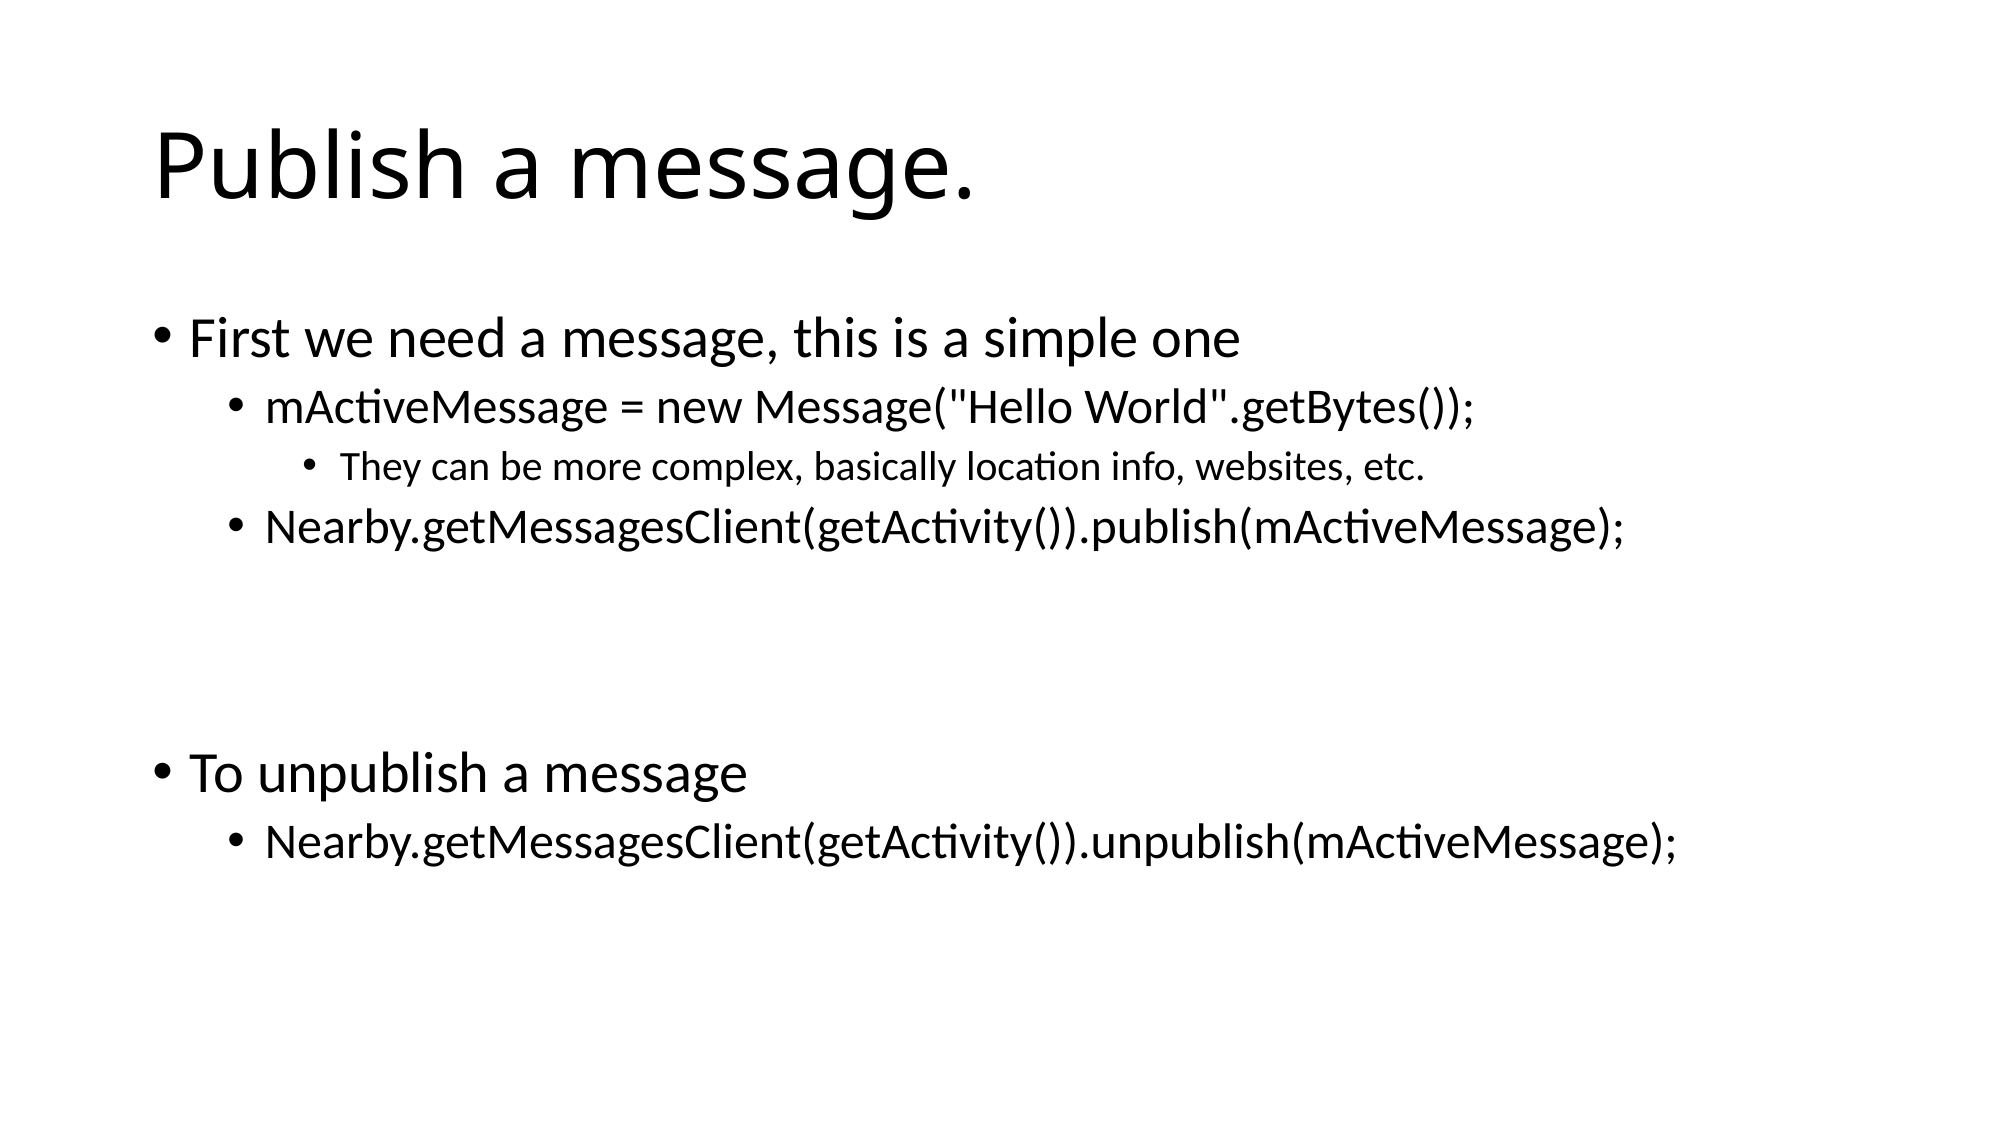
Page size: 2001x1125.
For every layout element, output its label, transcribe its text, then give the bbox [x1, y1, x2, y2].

list First we need a message, this is a simple one mActiveMessage = new Message("Hello World".getBytes()); They can be more complex, basically location info, websites, etc. Nearby.getMessagesClient(getActivity()).publish(mActiveMessage); To unpublish a message Nearby.getMessagesClient(getActivity()).unpublish(mActiveMessage); [137, 299, 1863, 1014]
title Publish a message. [137, 59, 1863, 278]
